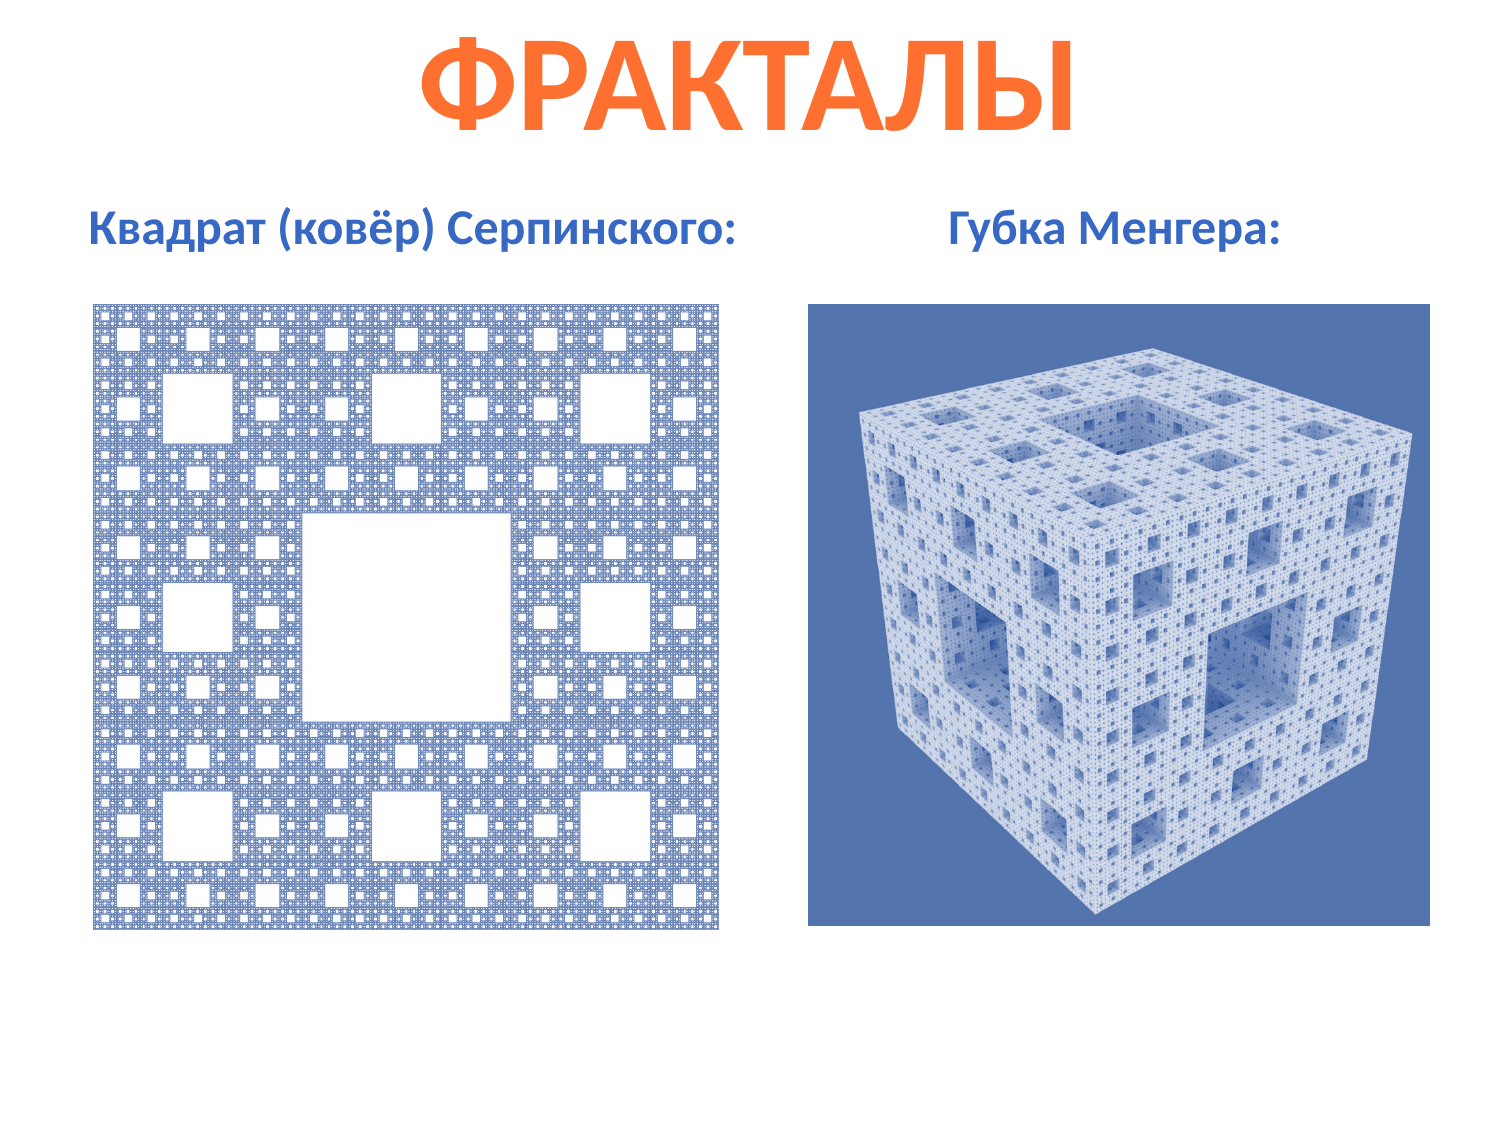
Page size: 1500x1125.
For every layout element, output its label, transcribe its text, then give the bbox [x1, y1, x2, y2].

picture [808, 304, 1430, 926]
picture [93, 304, 719, 930]
text_box Квадрат (ковёр) Серпинского: [73, 187, 753, 263]
title Фракталы [0, 23, 1500, 127]
text_box Губка Менгера: [933, 187, 1297, 263]
